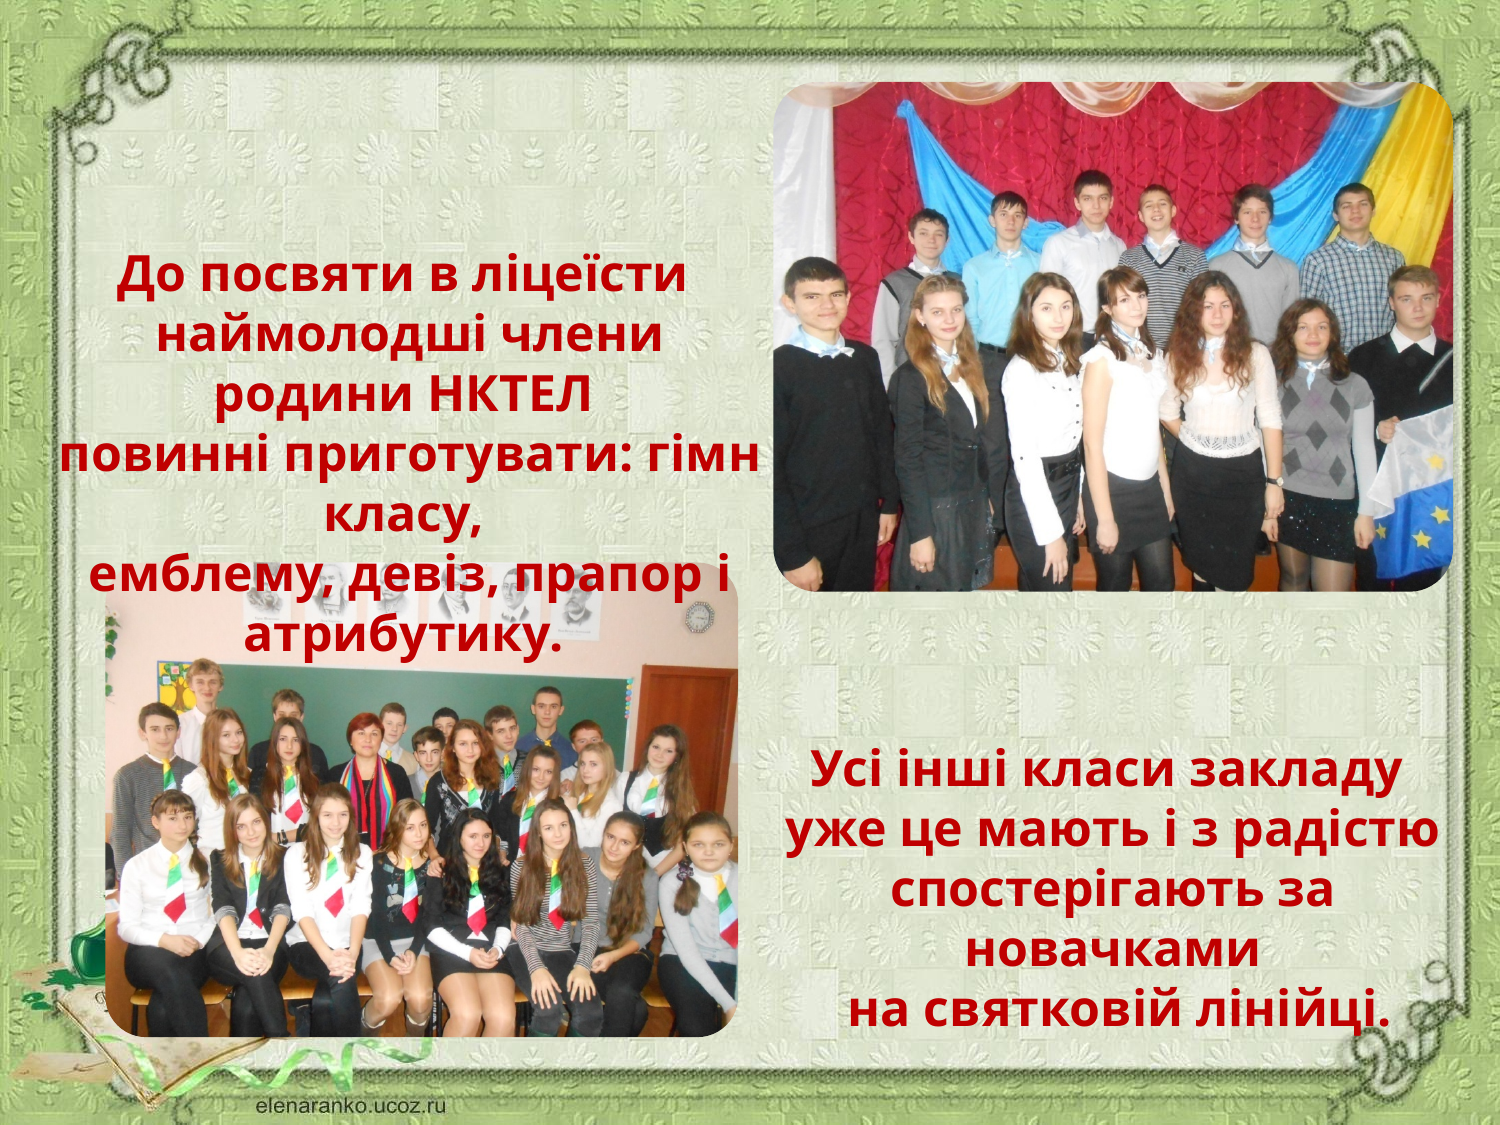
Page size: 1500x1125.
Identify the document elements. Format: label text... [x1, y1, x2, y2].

picture [0, 0, 1500, 1125]
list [773, 81, 1454, 592]
text_box Усі інші класи закладу уже це мають і з радістю спостерігають за новачками на святковій лінійці. [741, 728, 1489, 1044]
text_box До посвяти в ліцеїсти наймолодші члени родини НКТЕЛ повинні приготувати: гімн класу, емблему, девіз, прапор і атрибутику. [35, 234, 786, 670]
